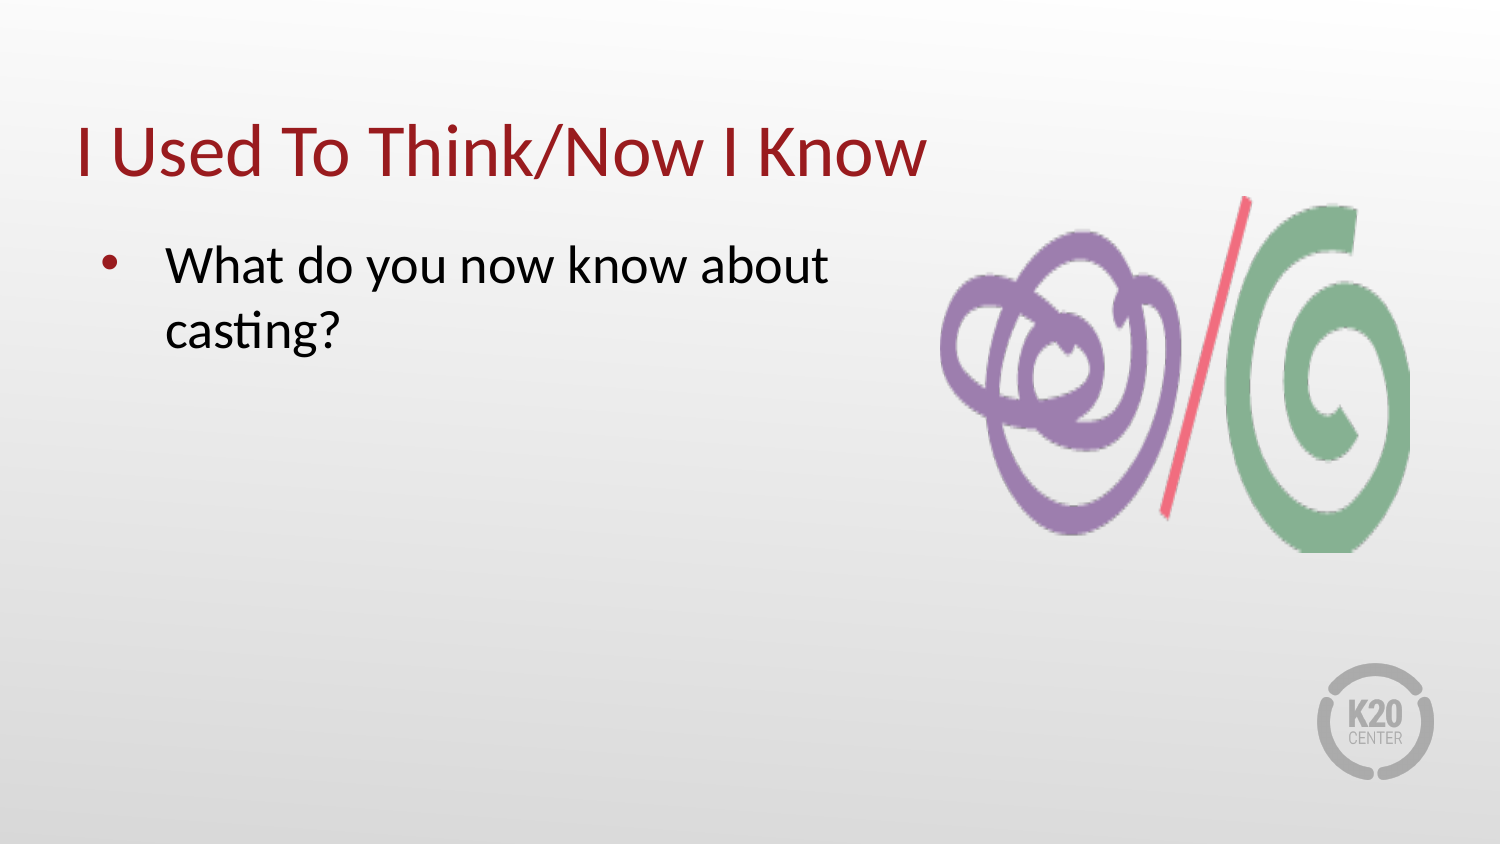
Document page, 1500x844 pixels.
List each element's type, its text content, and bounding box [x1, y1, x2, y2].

title I Used To Think/Now I Know [75, 50, 1425, 191]
list What do you now know about casting? [75, 214, 899, 443]
picture [940, 196, 1410, 553]
picture [1300, 646, 1451, 797]
